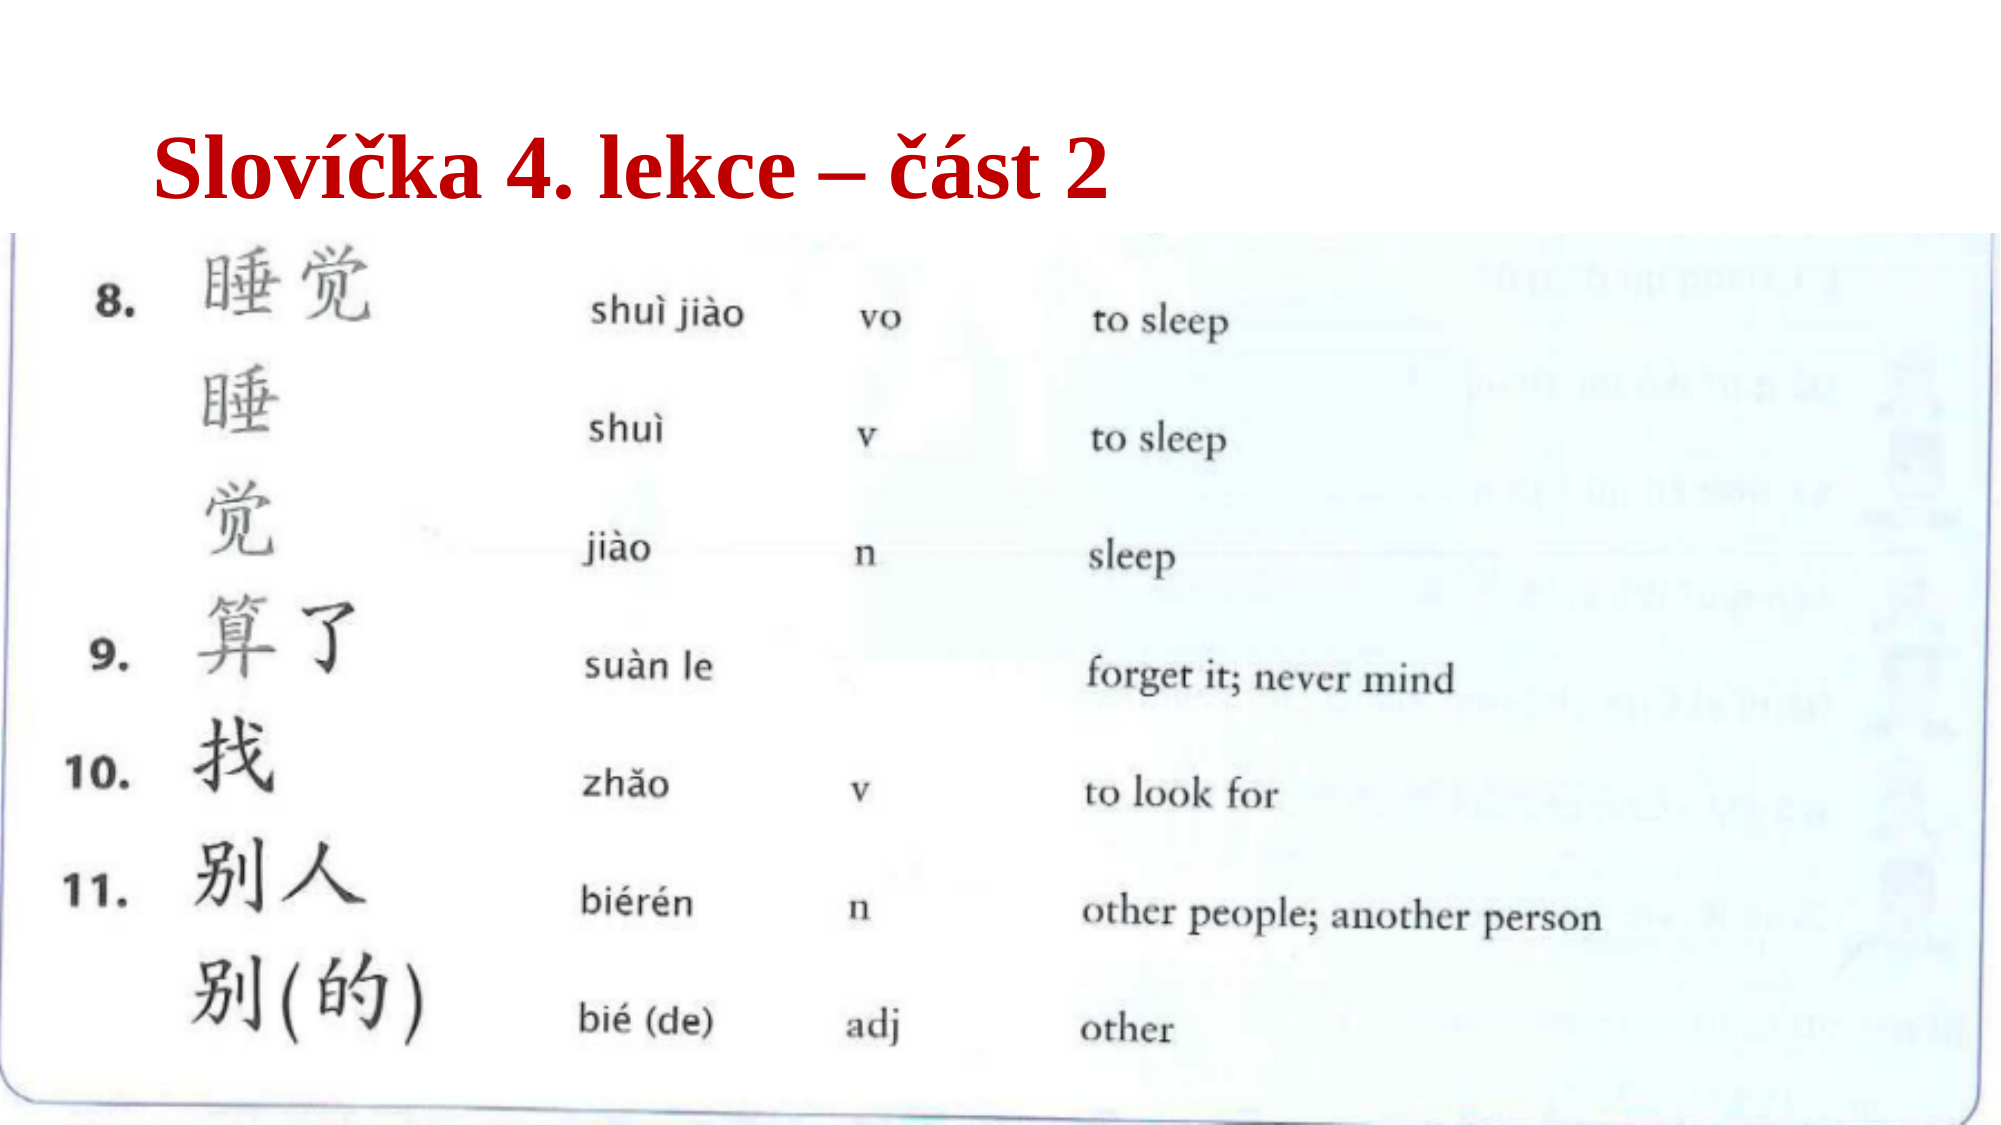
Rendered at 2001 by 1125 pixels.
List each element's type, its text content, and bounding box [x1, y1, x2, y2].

title Slovíčka 4. lekce – část 2 [137, 59, 1863, 233]
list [0, 233, 2000, 1125]
